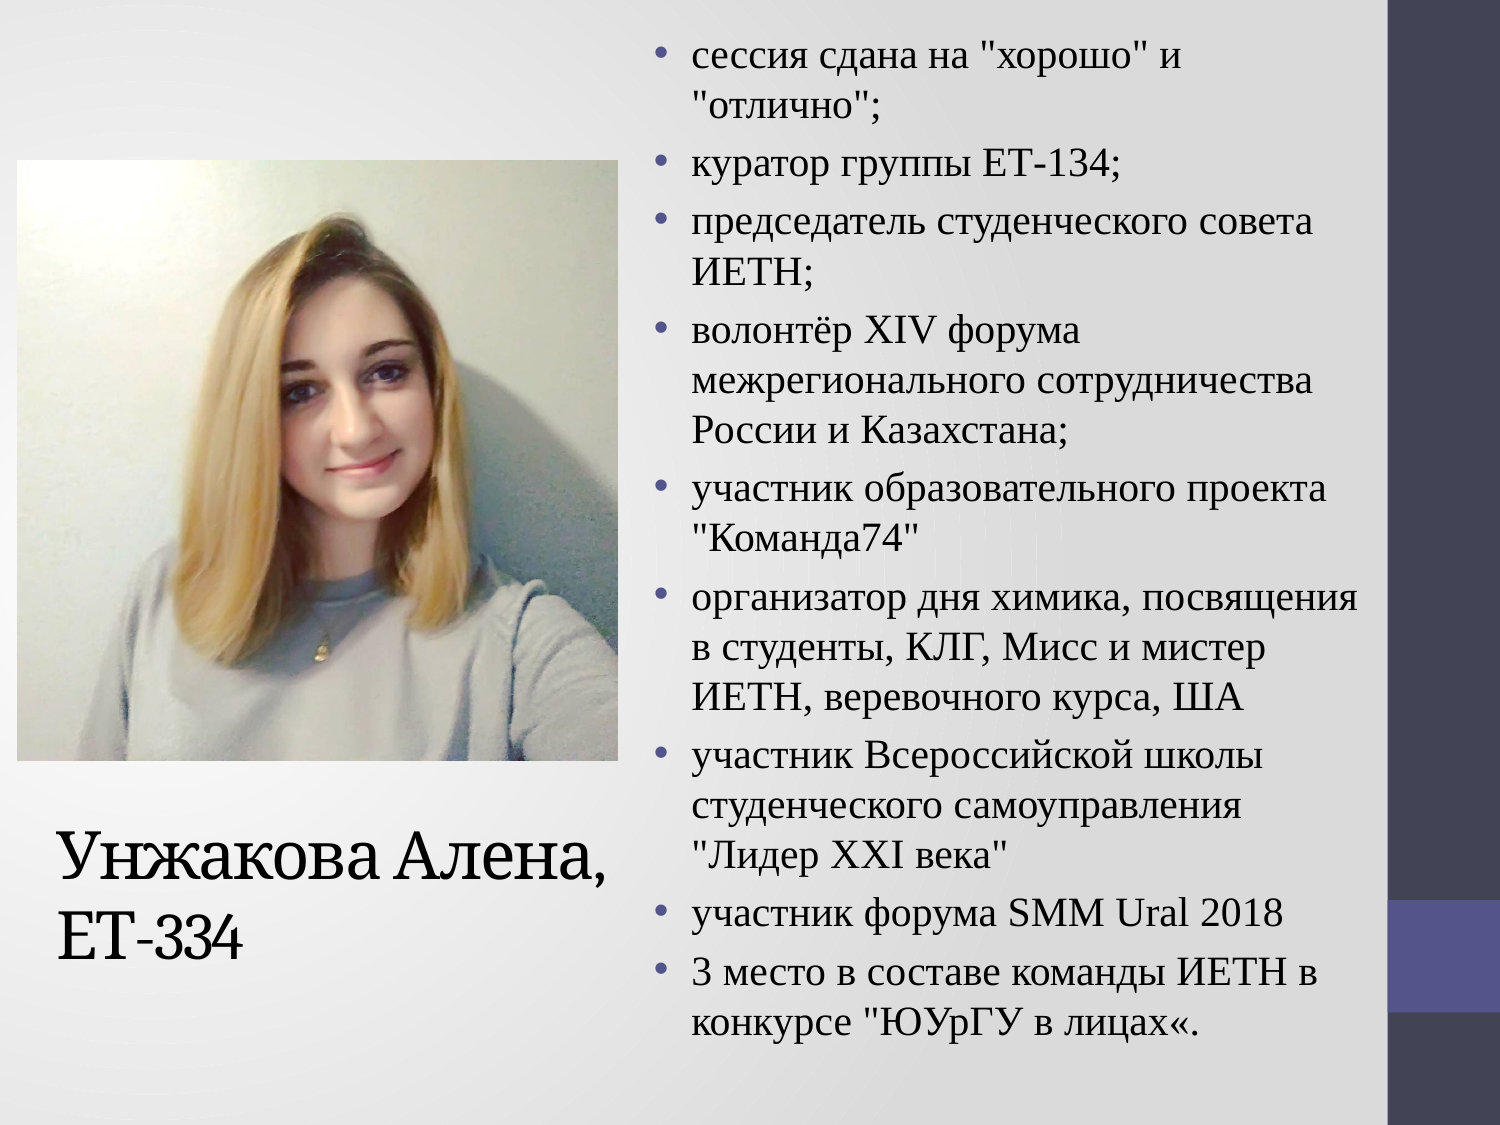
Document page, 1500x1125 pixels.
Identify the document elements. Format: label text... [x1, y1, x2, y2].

title Унжакова Алена, ЕТ-334 [41, 822, 620, 965]
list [17, 160, 619, 762]
list сессия сдана на "хорошо" и "отлично"; куратор группы ЕТ-134; председатель студенческого совета ИЕТН; волонтёр XIV форума межрегионального сотрудничества России и Казахстана; участник образовательного проекта "Команда74" организатор дня химика, посвящения в студенты, КЛГ, Мисс и мистер ИЕТН, веревочного курса, ША участник Всероссийской школы студенческого самоуправления "Лидер XXI века" участник форума SMM Ural 2018 3 место в составе команды ИЕТН в конкурсе "ЮУрГУ в лицах«. [620, 19, 1388, 1035]
